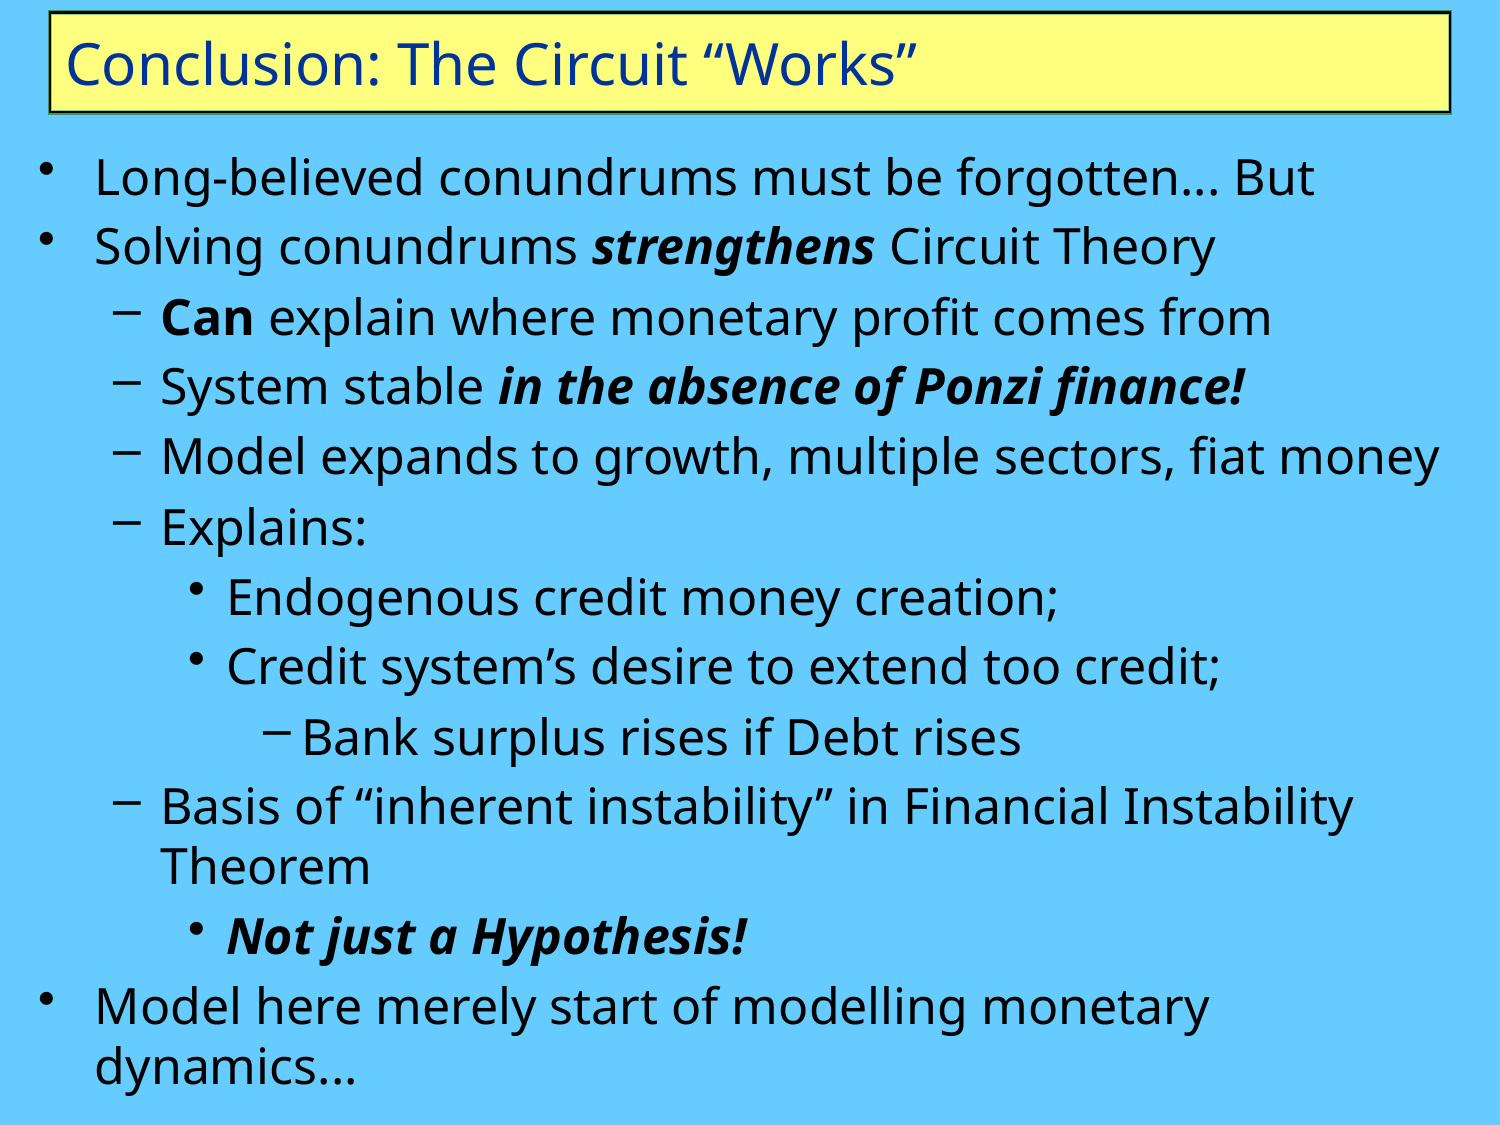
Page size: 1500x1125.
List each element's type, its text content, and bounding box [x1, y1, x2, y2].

title Conclusion: The Circuit “Works” [49, 11, 1451, 113]
list Long-believed conundrums must be forgotten... But Solving conundrums strengthens Circuit Theory Can explain where monetary profit comes from System stable in the absence of Ponzi finance! Model expands to growth, multiple sectors, fiat money Explains: Endogenous credit money creation; Credit system’s desire to extend too credit; Bank surplus rises if Debt rises Basis of “inherent instability” in Financial Instability Theorem Not just a Hypothesis! Model here merely start of modelling monetary dynamics... [23, 137, 1476, 1067]
